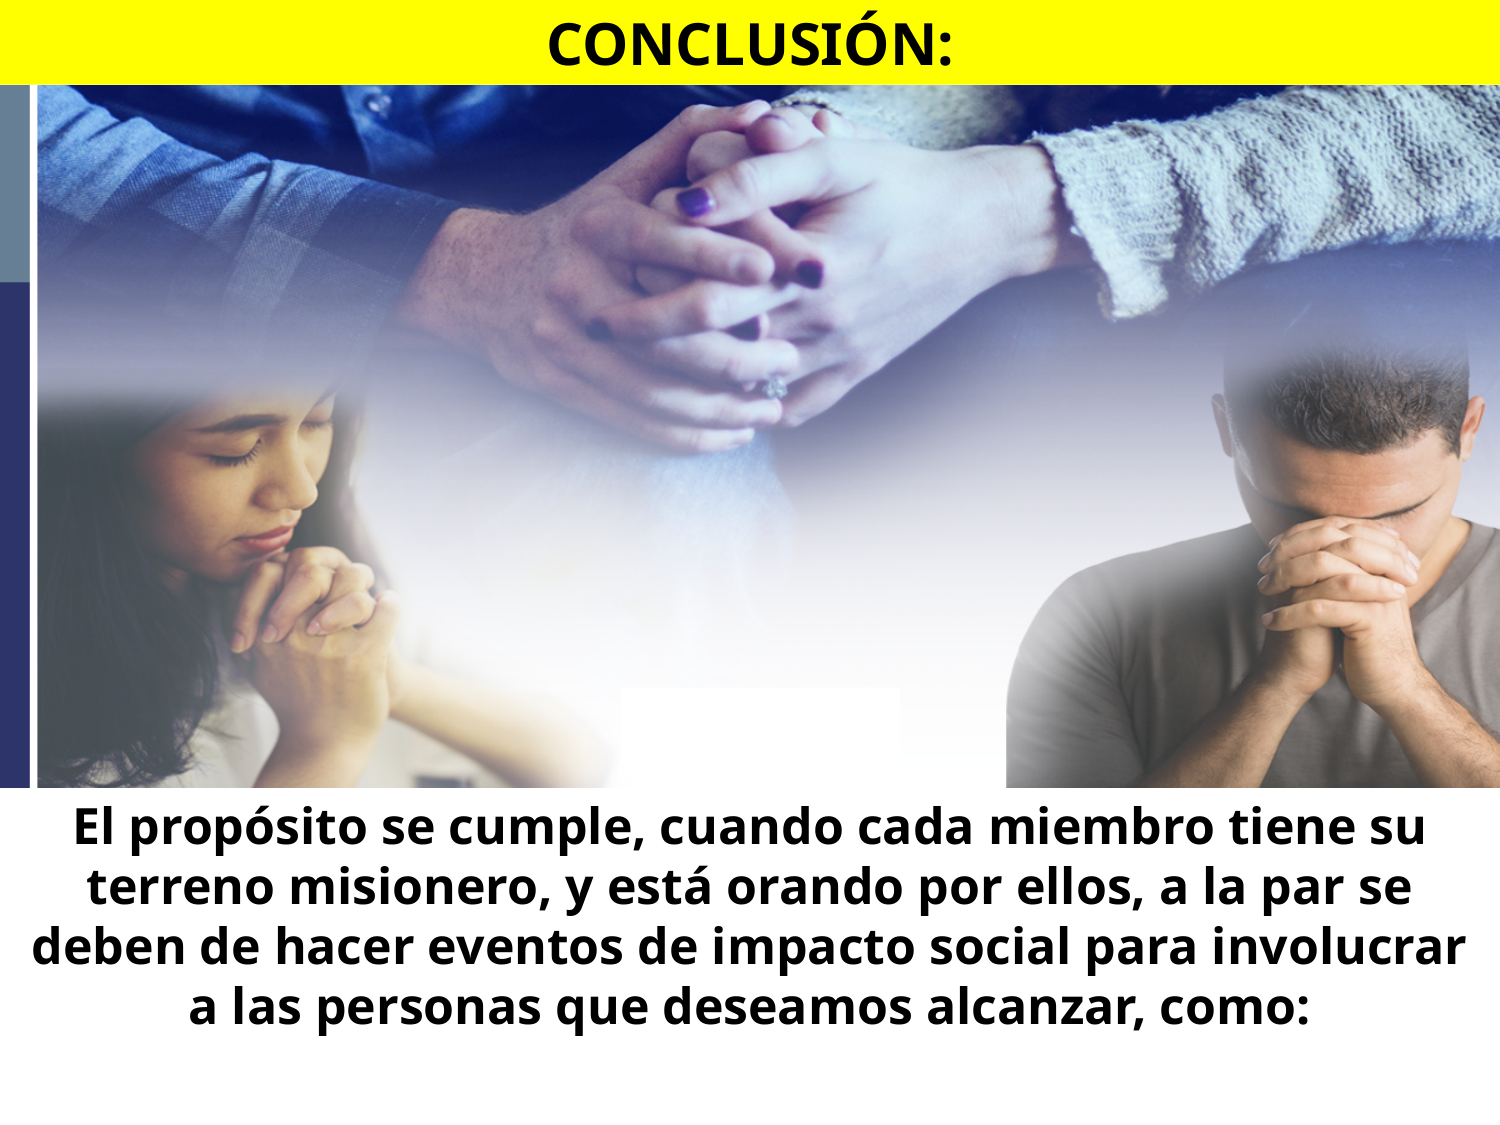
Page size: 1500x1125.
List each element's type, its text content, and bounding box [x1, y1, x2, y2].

picture [0, 85, 1500, 788]
text_box El propósito se cumple, cuando cada miembro tiene su terreno misionero, y está orando por ellos, a la par se deben de hacer eventos de impacto social para involucrar a las personas que deseamos alcanzar, como: [0, 788, 1500, 1043]
text_box CONCLUSIÓN: [0, 0, 1500, 85]
